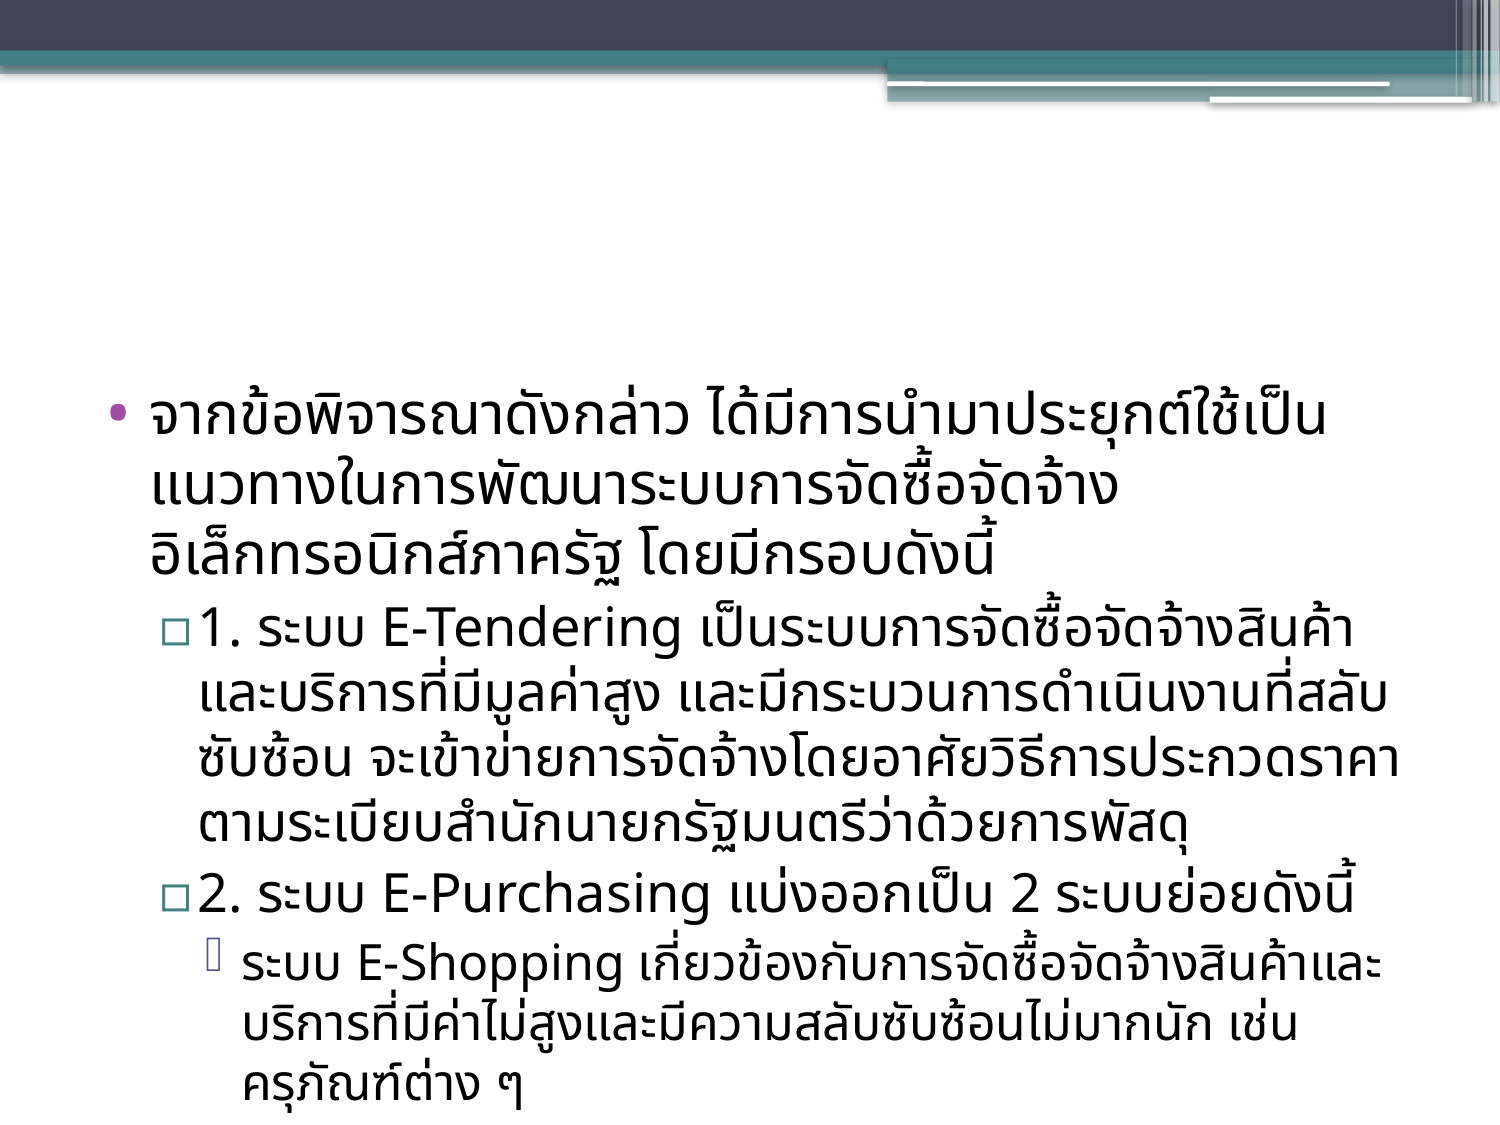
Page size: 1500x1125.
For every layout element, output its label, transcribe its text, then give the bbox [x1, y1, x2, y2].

list จากข้อพิจารณาดังกล่าว ได้มีการนำมาประยุกต์ใช้เป็นแนวทางในการพัฒนาระบบการจัดซื้อจัดจ้างอิเล็กทรอนิกส์ภาครัฐ โดยมีกรอบดังนี้ 1. ระบบ E-Tendering เป็นระบบการจัดซื้อจัดจ้างสินค้าและบริการที่มีมูลค่าสูง และมีกระบวนการดำเนินงานที่สลับซับซ้อน จะเข้าข่ายการจัดจ้างโดยอาศัยวิธีการประกวดราคาตามระเบียบสำนักนายกรัฐมนตรีว่าด้วยการพัสดุ 2. ระบบ E-Purchasing แบ่งออกเป็น 2 ระบบย่อยดังนี้ ระบบ E-Shopping เกี่ยวข้องกับการจัดซื้อจัดจ้างสินค้าและบริการที่มีค่าไม่สูงและมีความสลับซับซ้อนไม่มากนัก เช่น ครุภัณฑ์ต่าง ๆ [75, 368, 1425, 1079]
